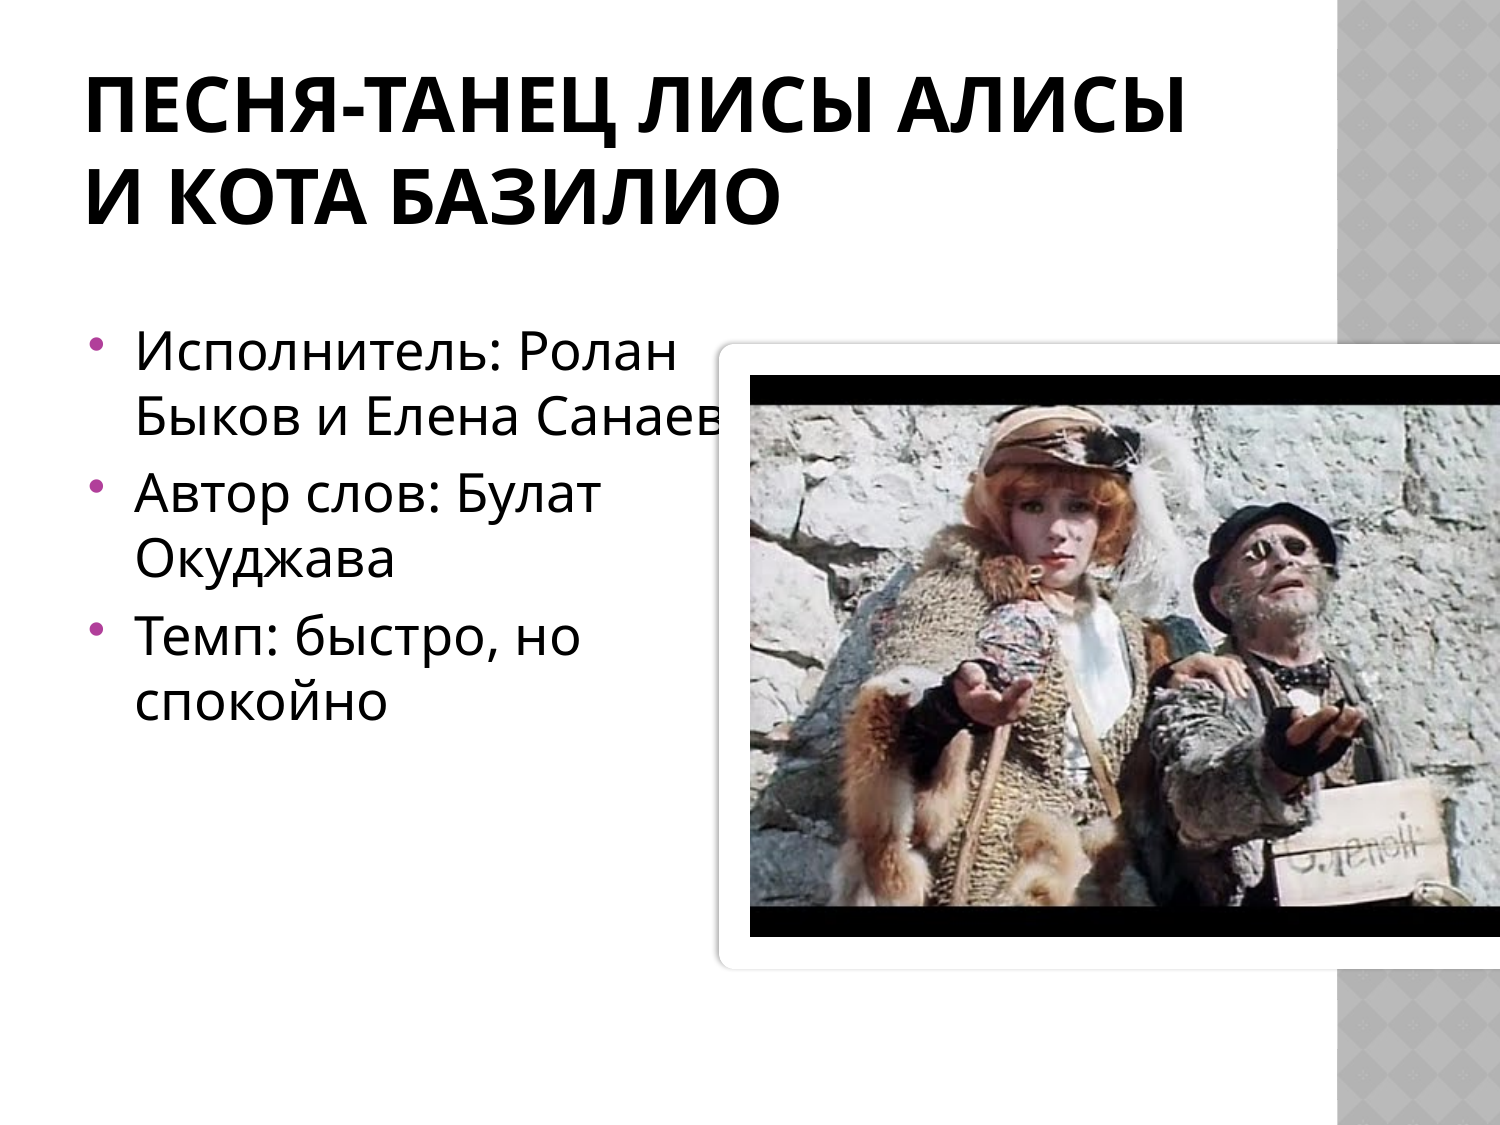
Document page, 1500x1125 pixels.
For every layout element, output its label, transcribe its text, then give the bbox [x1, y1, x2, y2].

picture [749, 374, 1500, 938]
title Песня-танец лисы Алисы и кота Базилио [75, 52, 1263, 240]
list Исполнитель: Ролан Быков и Елена Санаева Автор слов: Булат Окуджава Темп: быстро, но спокойно [75, 308, 832, 1059]
